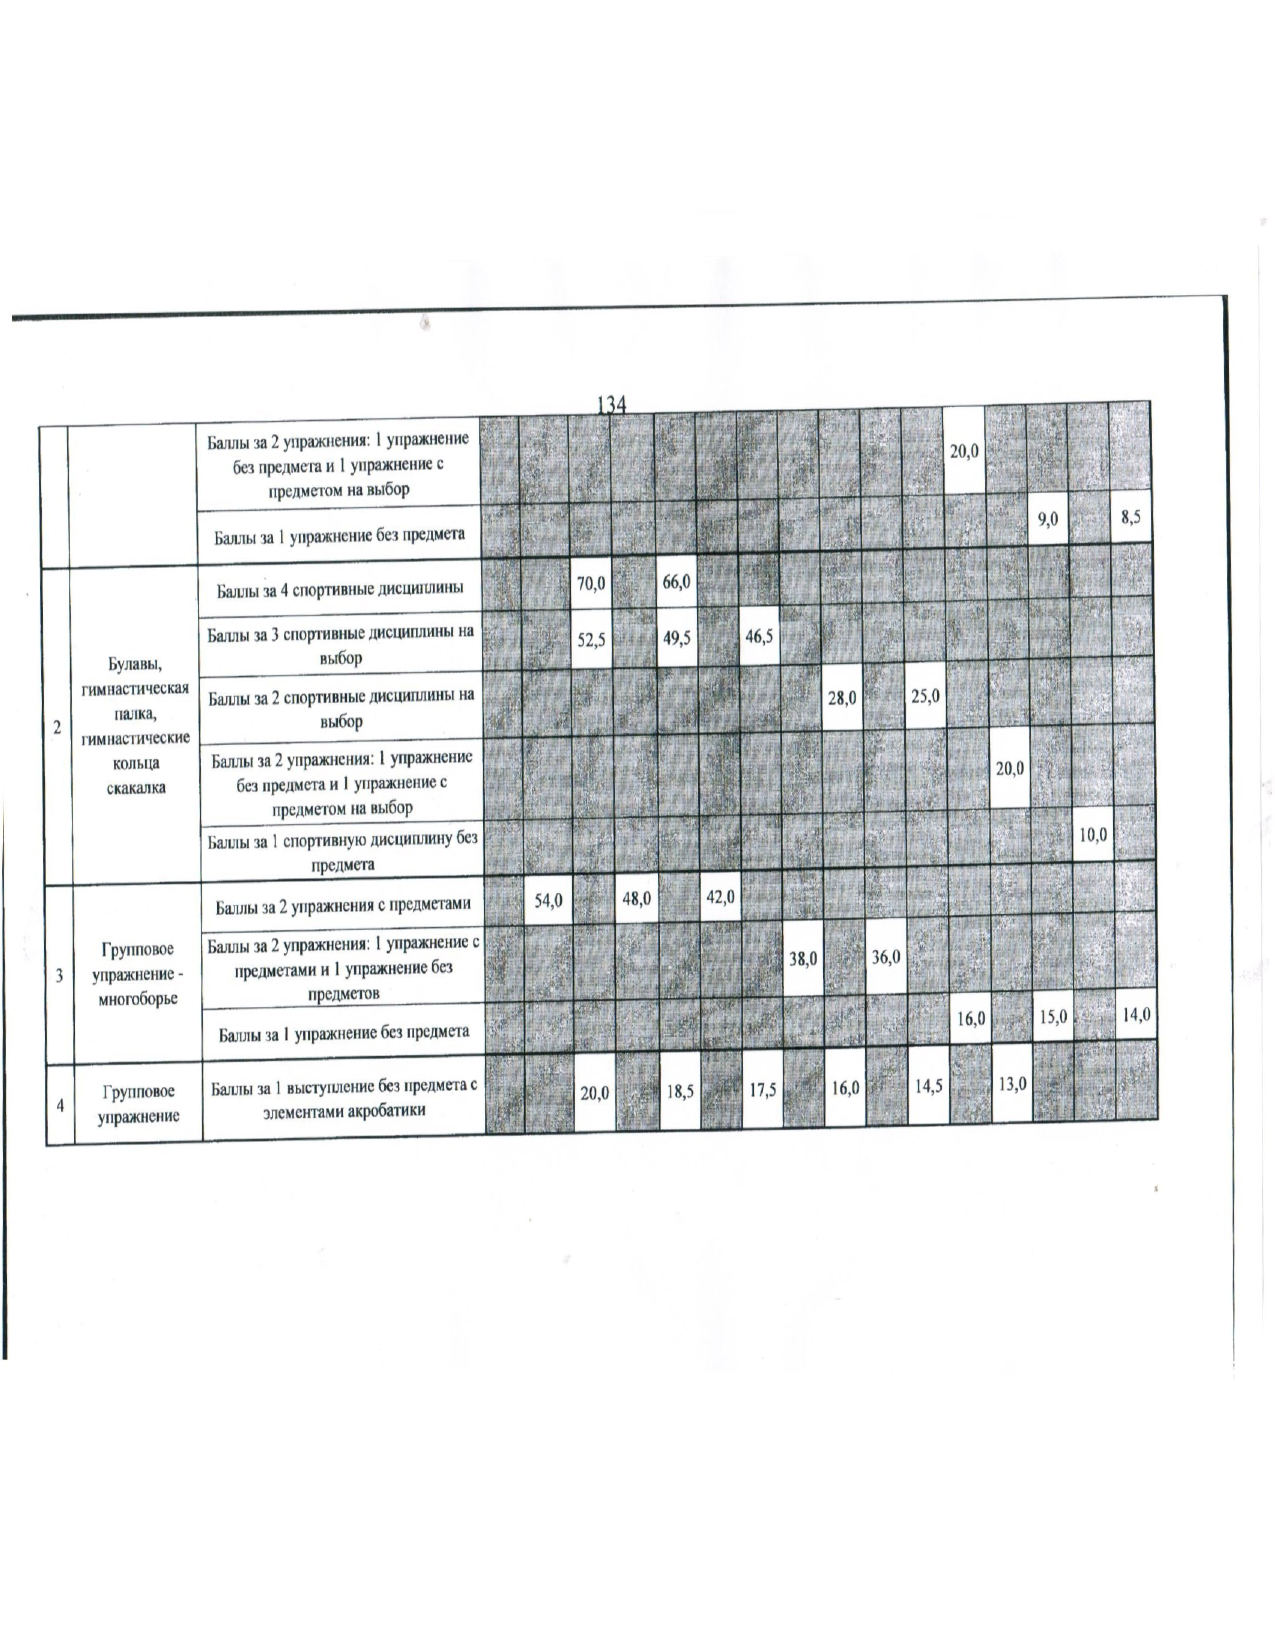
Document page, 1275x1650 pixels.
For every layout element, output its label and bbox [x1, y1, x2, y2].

picture [0, 151, 1275, 1428]
